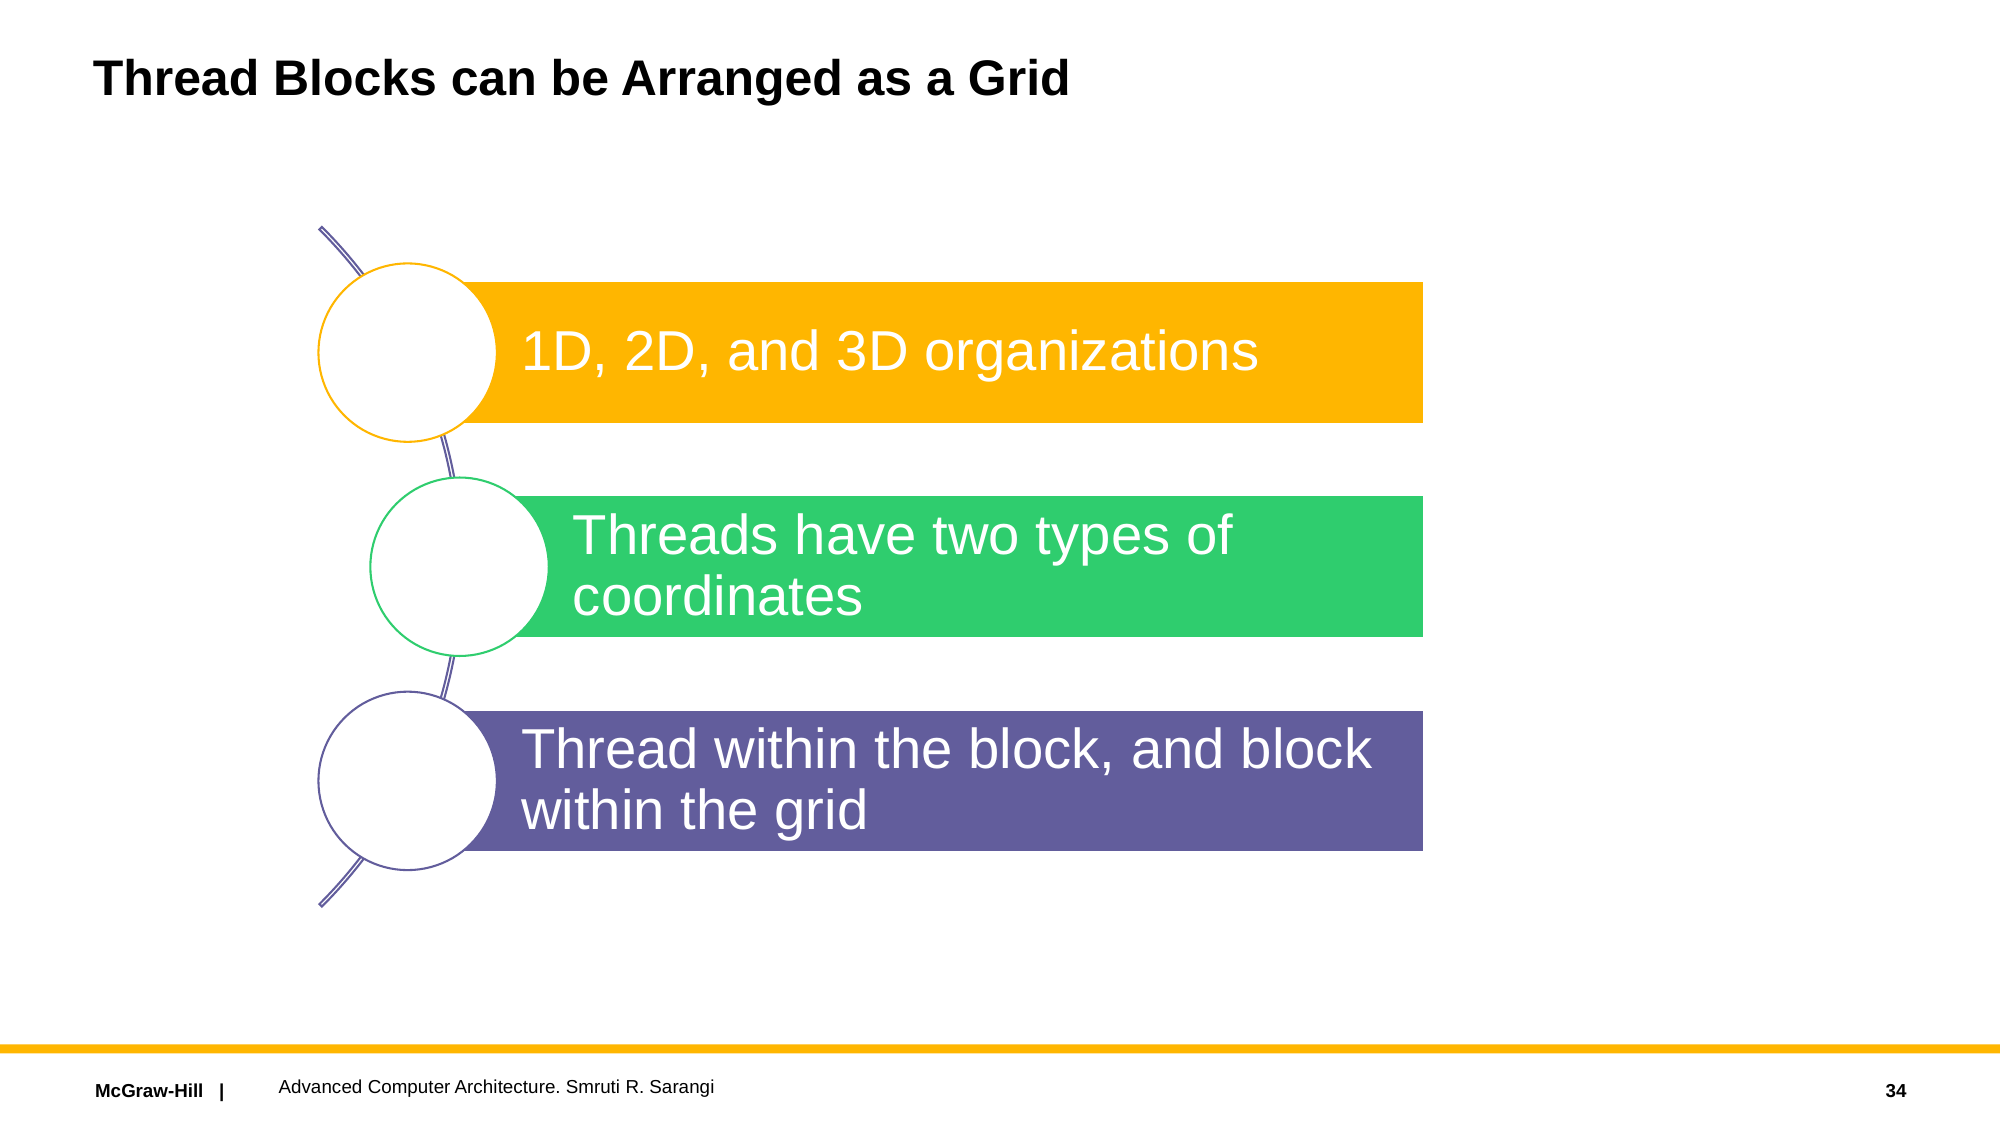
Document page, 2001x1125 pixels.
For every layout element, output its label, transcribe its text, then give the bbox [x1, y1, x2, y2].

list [308, 209, 1434, 924]
slide_number 34 [1711, 1071, 1922, 1109]
footer Advanced Computer Architecture. Smruti R. Sarangi [263, 1067, 1464, 1105]
title Thread Blocks can be Arranged as a Grid [78, 45, 1578, 180]
